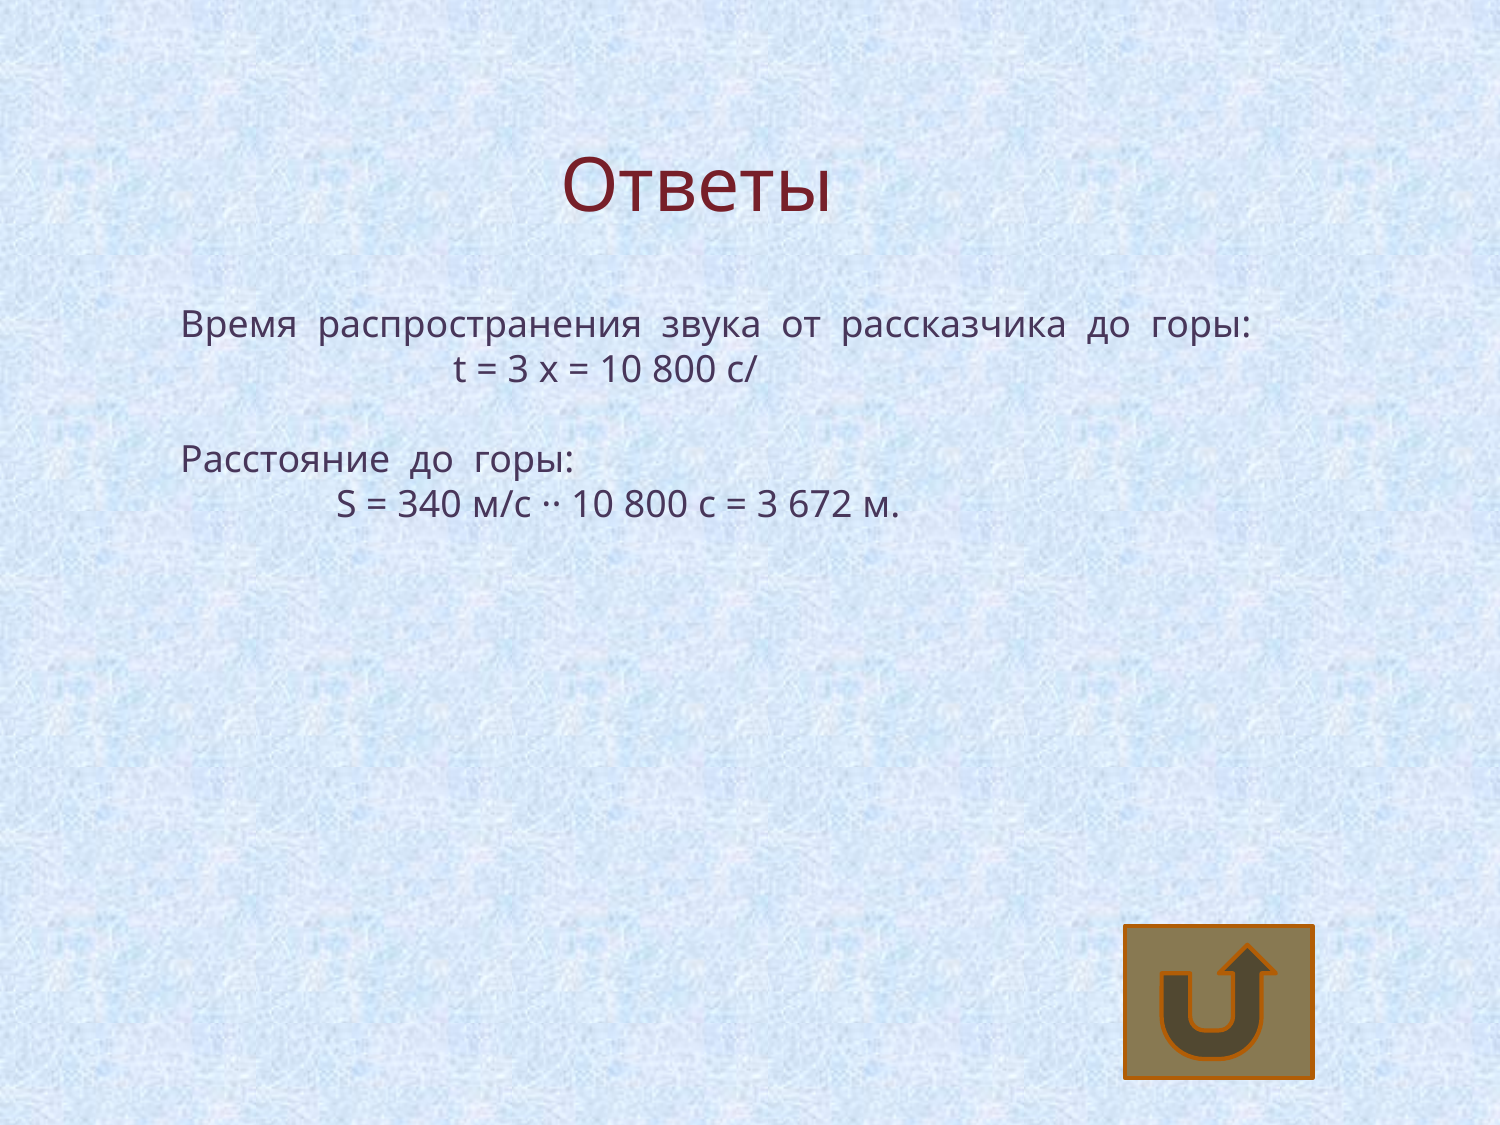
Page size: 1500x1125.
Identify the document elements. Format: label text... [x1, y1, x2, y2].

text_box Ответы [281, 128, 1114, 234]
text_box [1123, 924, 1315, 1080]
picture [0, 0, 1500, 1125]
text_box Время распространения звука от рассказчика до горы: t = 3 x = 10 800 c/ Расстояние до горы: S = 340 м/с ·· 10 800 с = 3 672 м. [116, 292, 1268, 533]
